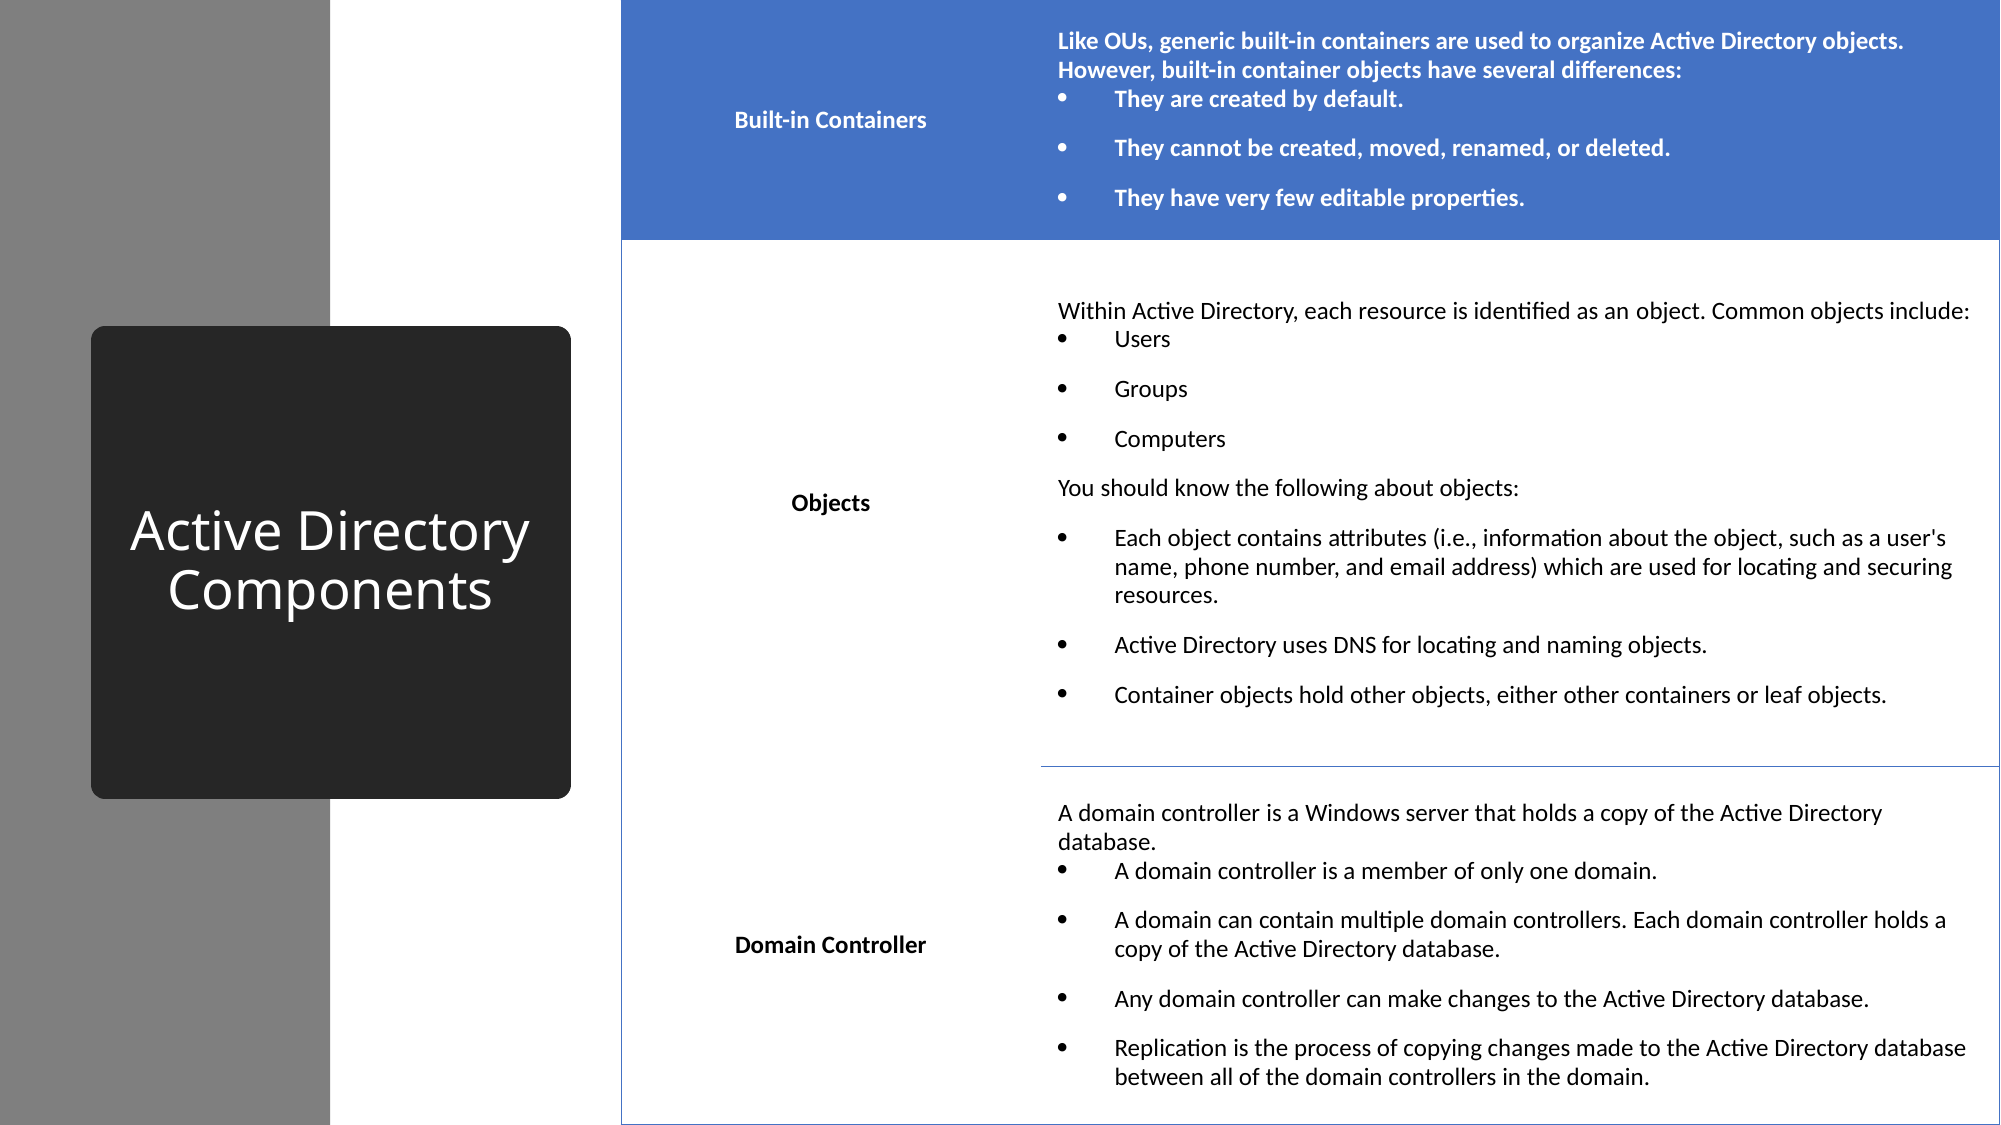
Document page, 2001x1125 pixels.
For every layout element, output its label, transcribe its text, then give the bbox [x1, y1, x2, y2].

title Active Directory Components [105, 340, 557, 785]
text_box [331, 0, 621, 1125]
table_header Like OUs, generic built-in containers are used to organize Active Directory objects. However, built-in container objects have several differences: They are created by default. They cannot be created, moved, renamed, or deleted. They have very few editable properties. [1041, 1, 1999, 239]
text_box [0, 0, 331, 1125]
table_header Built-in Containers [622, 1, 1041, 240]
table_cell A domain controller is a Windows server that holds a copy of the Active Directory database. A domain controller is a member of only one domain. A domain can contain multiple domain controllers. Each domain controller holds a copy of the Active Directory database. Any domain controller can make changes to the Active Directory database. Replication is the process of copying changes made to the Active Directory database between all of the domain controllers in the domain. [1041, 767, 1999, 1124]
table_cell Objects [622, 240, 1041, 766]
table_cell Domain Controller [622, 766, 1041, 1124]
table_cell Within Active Directory, each resource is identified as an object. Common objects include: Users Groups Computers You should know the following about objects: Each object contains attributes (i.e., information about the object, such as a user's name, phone number, and email address) which are used for locating and securing resources. Active Directory uses DNS for locating and naming objects. Container objects hold other objects, either other containers or leaf objects. [1041, 240, 1999, 766]
